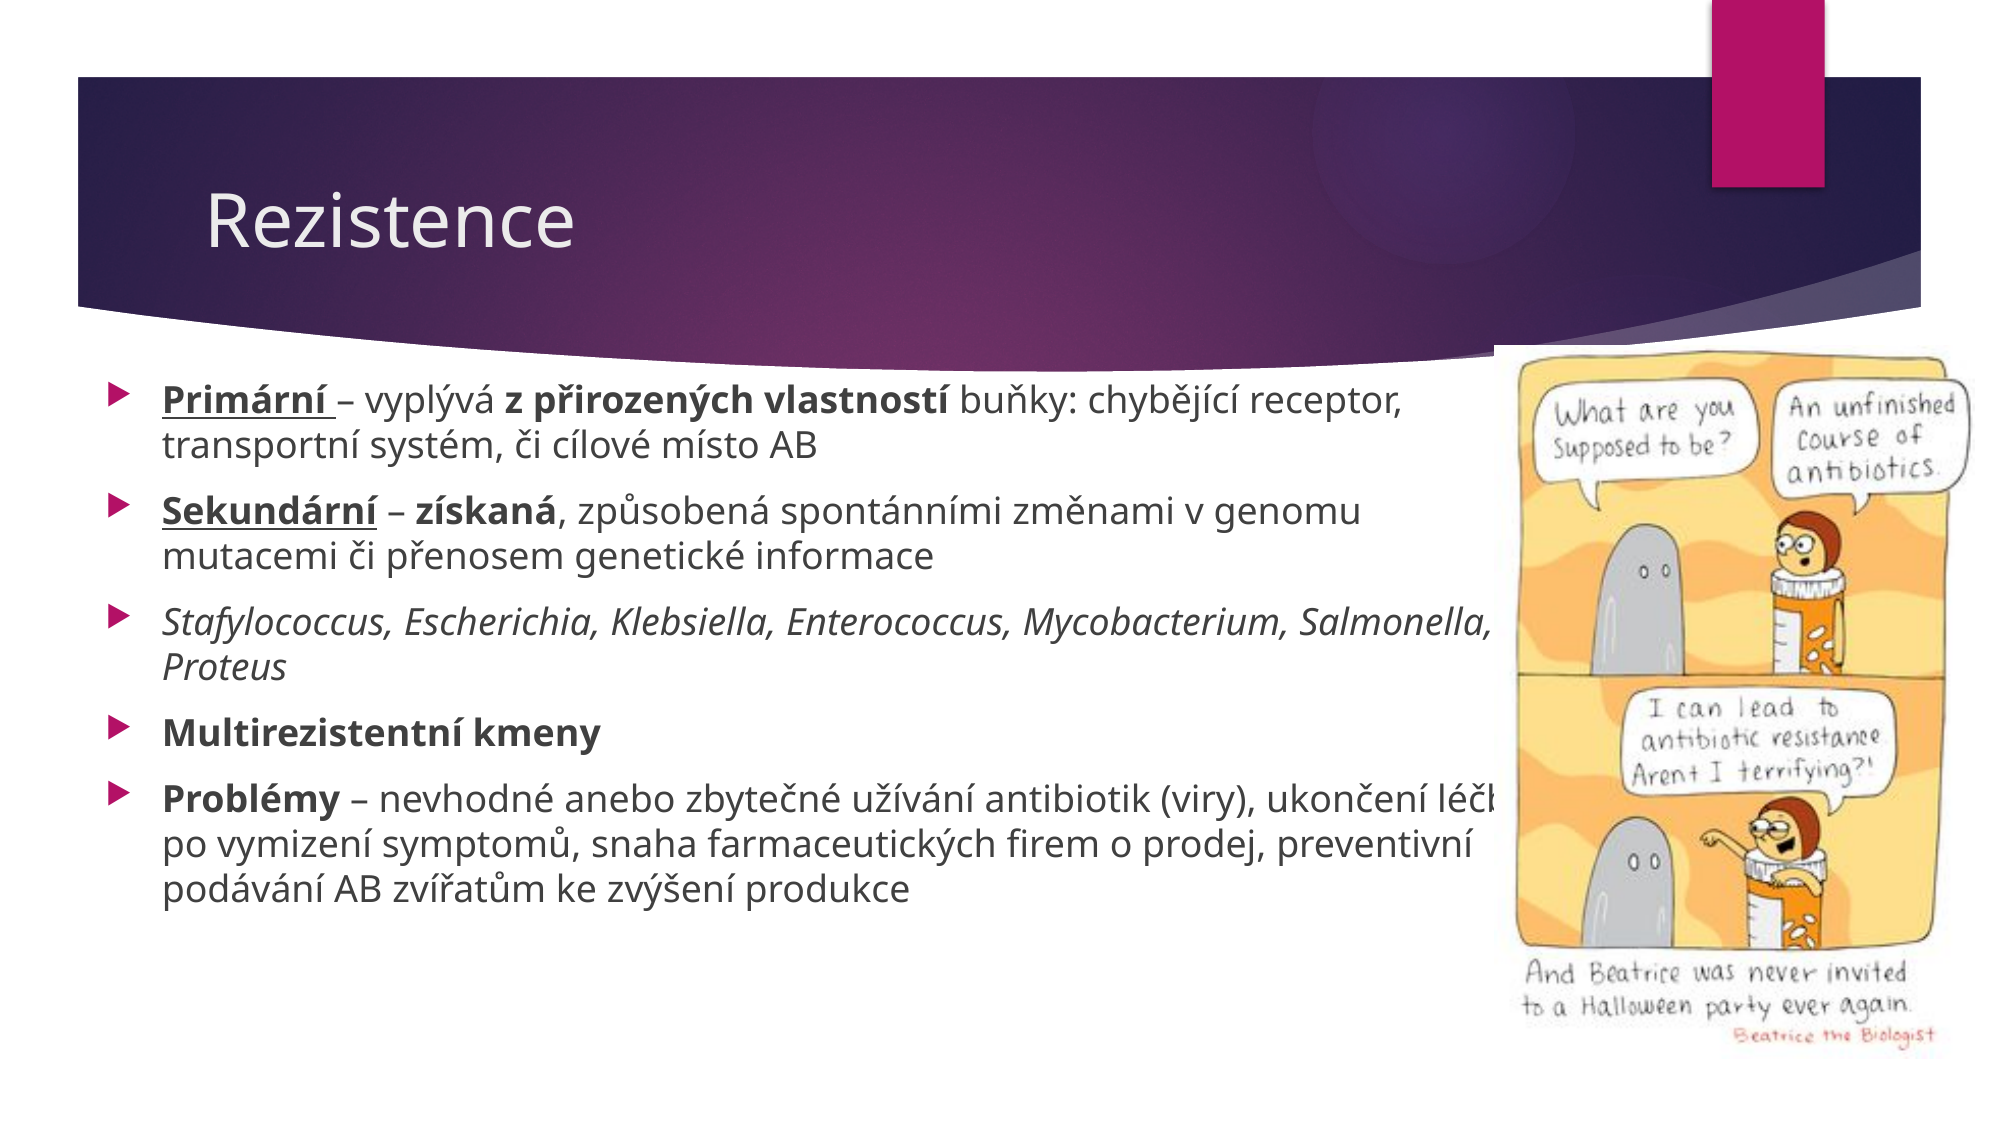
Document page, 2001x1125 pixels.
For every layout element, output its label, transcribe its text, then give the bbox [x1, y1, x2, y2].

picture [1494, 345, 1975, 1060]
title Rezistence [189, 159, 1627, 276]
list Primární – vyplývá z přirozených vlastností buňky: chybějící receptor, transportní systém, či cílové místo AB Sekundární – získaná, způsobená spontánními změnami v genomu mutacemi či přenosem genetické informace Stafylococcus, Escherichia, Klebsiella, Enterococcus, Mycobacterium, Salmonella, Proteus Multirezistentní kmeny Problémy – nevhodné anebo zbytečné užívání antibiotik (viry), ukončení léčby po vymizení symptomů, snaha farmaceutických firem o prodej, preventivní podávání AB zvířatům ke zvýšení produkce [90, 368, 1552, 1085]
